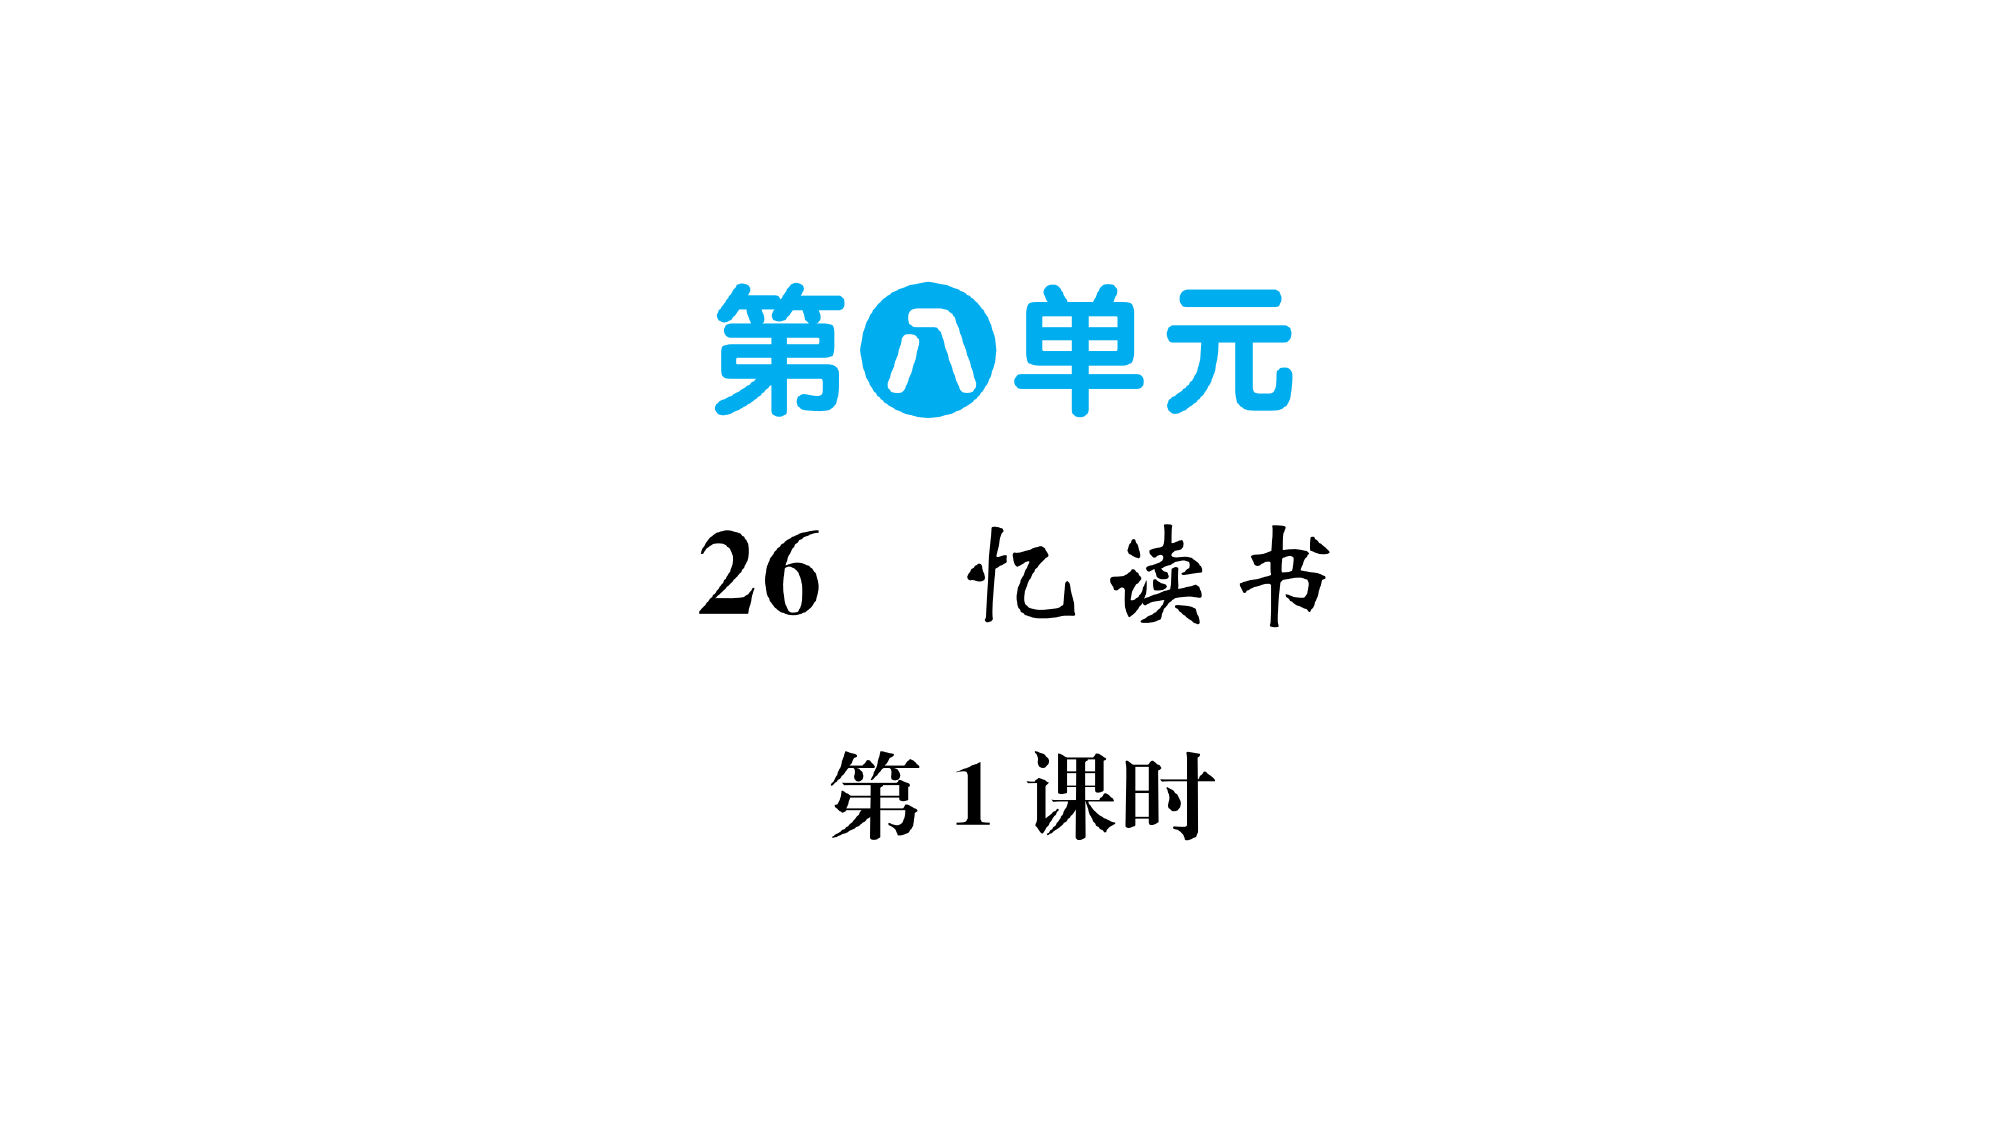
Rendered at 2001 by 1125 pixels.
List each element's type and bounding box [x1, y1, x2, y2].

picture [690, 518, 1337, 849]
picture [699, 269, 1298, 426]
